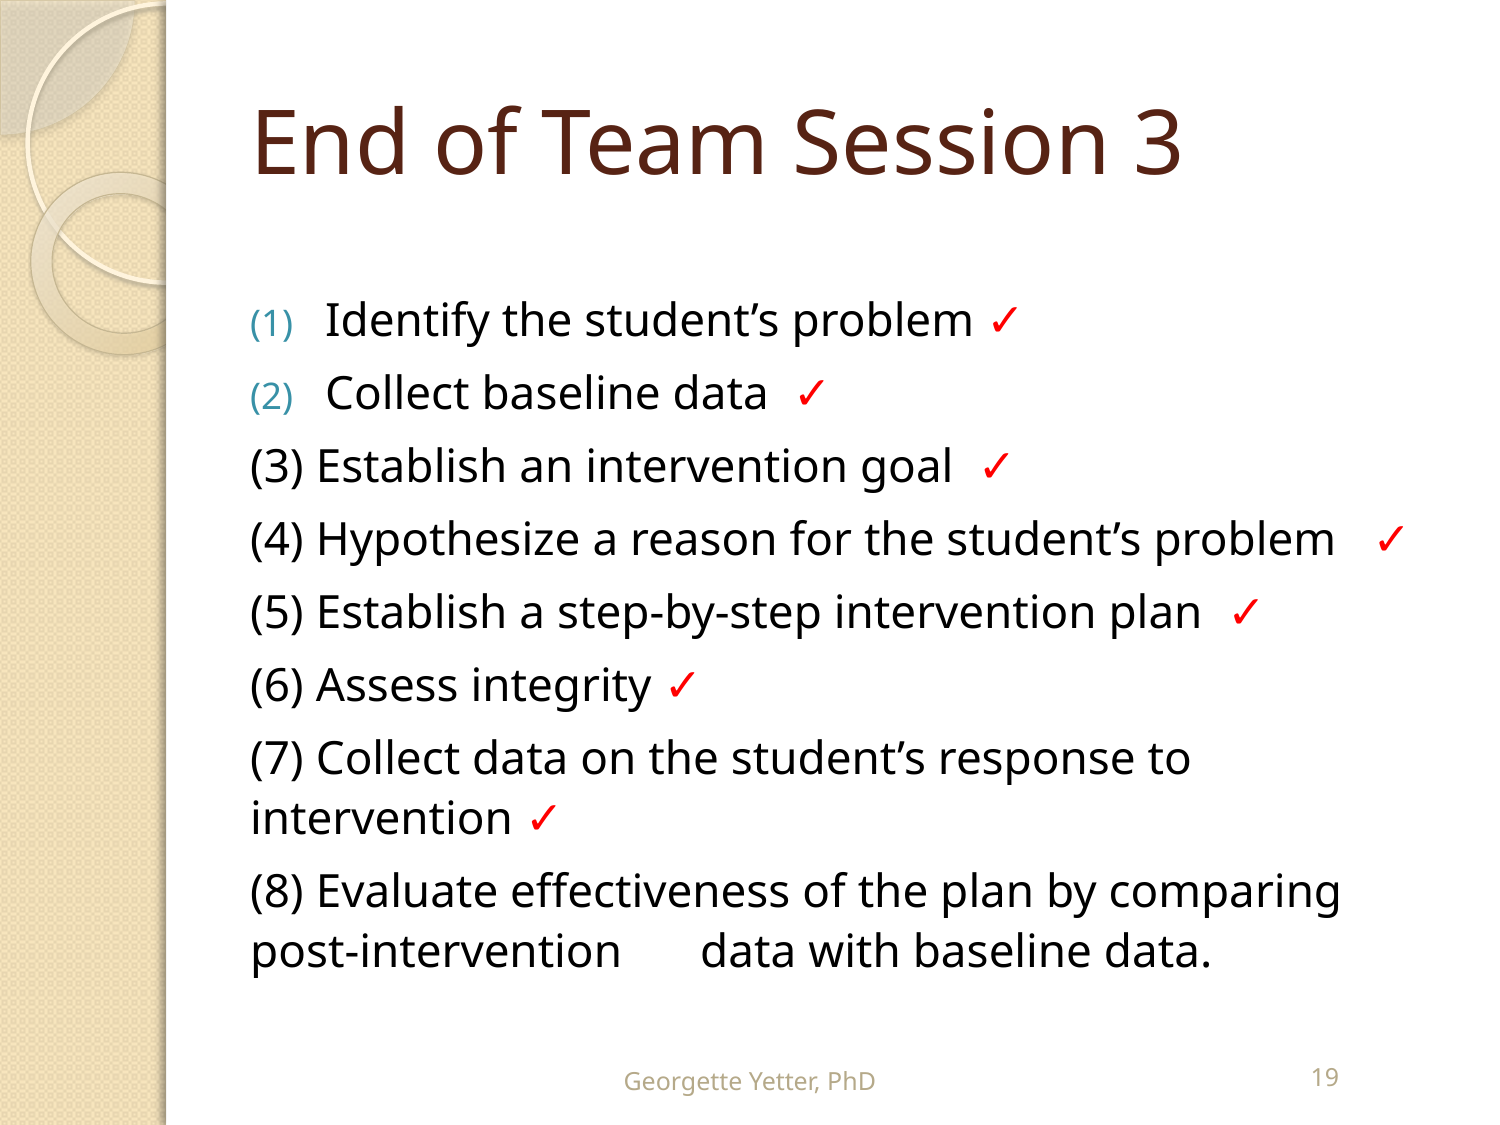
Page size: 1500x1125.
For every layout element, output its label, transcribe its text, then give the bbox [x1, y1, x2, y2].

list Identify the student’s problem ✓ Collect baseline data ✓ (3) Establish an intervention goal ✓ (4) Hypothesize a reason for the student’s problem ✓ (5) Establish a step-by-step intervention plan ✓ (6) Assess integrity ✓ (7) Collect data on the student’s response to intervention ✓ (8) Evaluate effectiveness of the plan by comparing post-intervention data with baseline data. [235, 237, 1466, 1025]
title End of Team Session 3 [235, 45, 1466, 233]
footer Georgette Yetter, PhD [512, 1042, 988, 1103]
slide_number 19 [1149, 1042, 1500, 1103]
